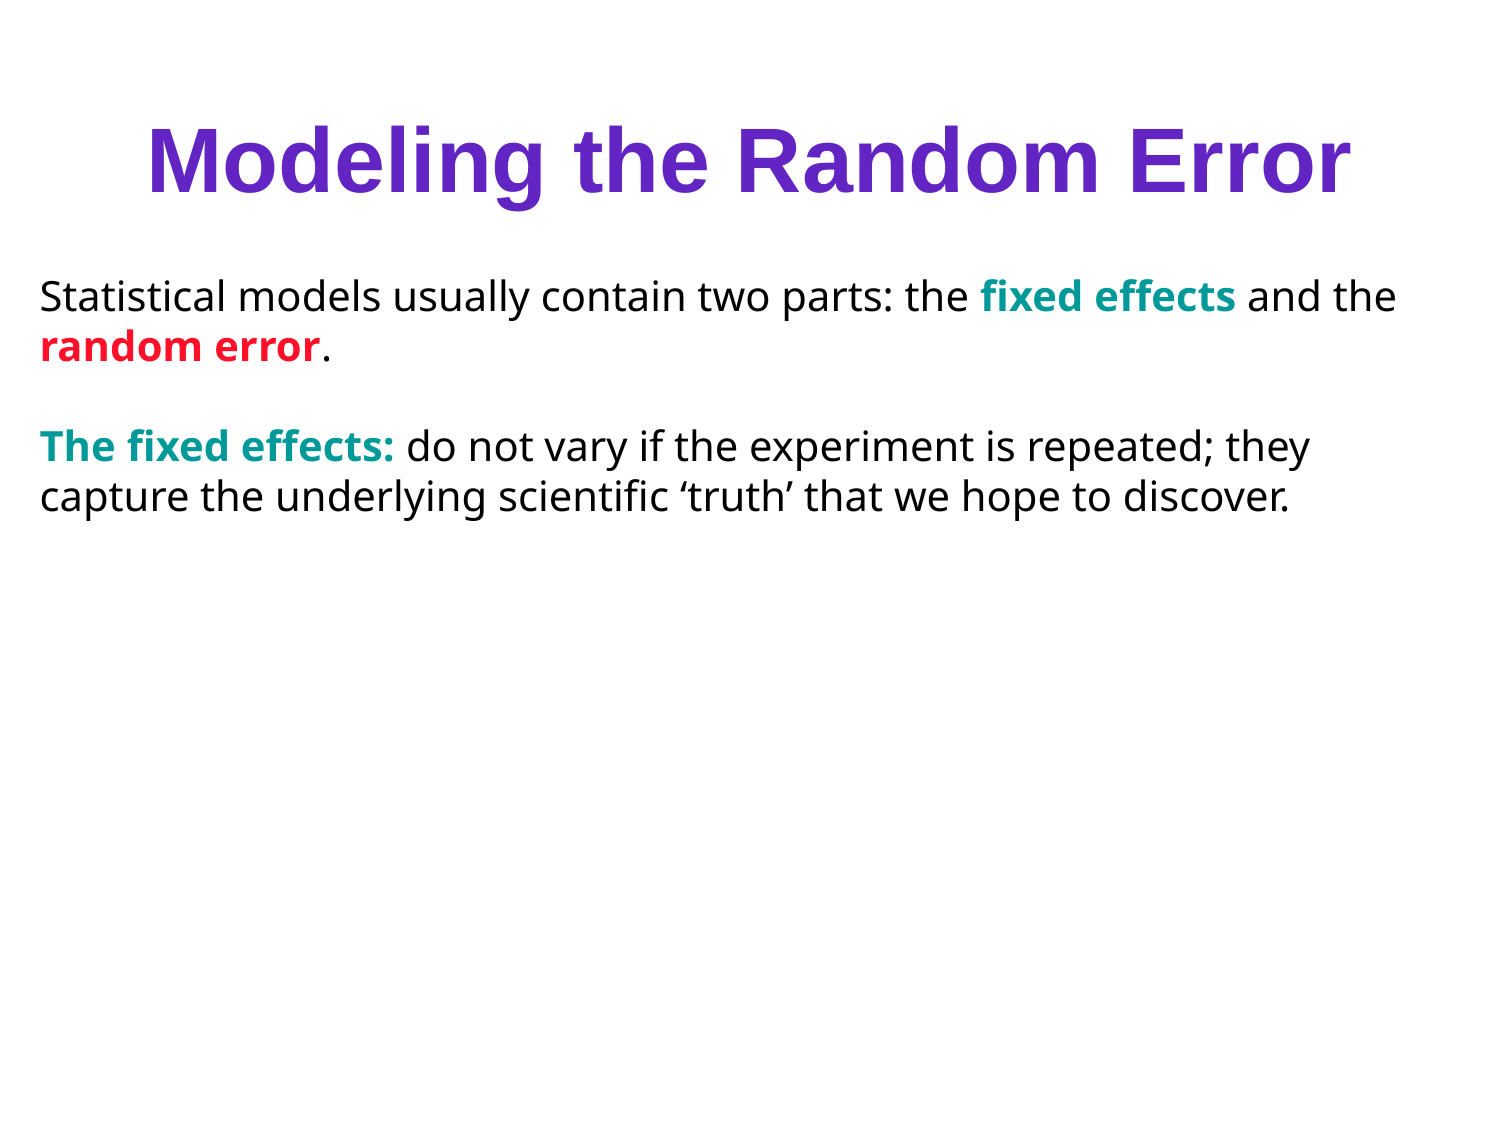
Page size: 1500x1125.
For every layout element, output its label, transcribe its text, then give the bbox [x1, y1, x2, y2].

title Modeling the Random Error [112, 62, 1388, 250]
text_box Statistical models usually contain two parts: the fixed effects and the random error. The fixed effects: do not vary if the experiment is repeated; they capture the underlying scientific ‘truth’ that we hope to discover. [24, 262, 1463, 528]
